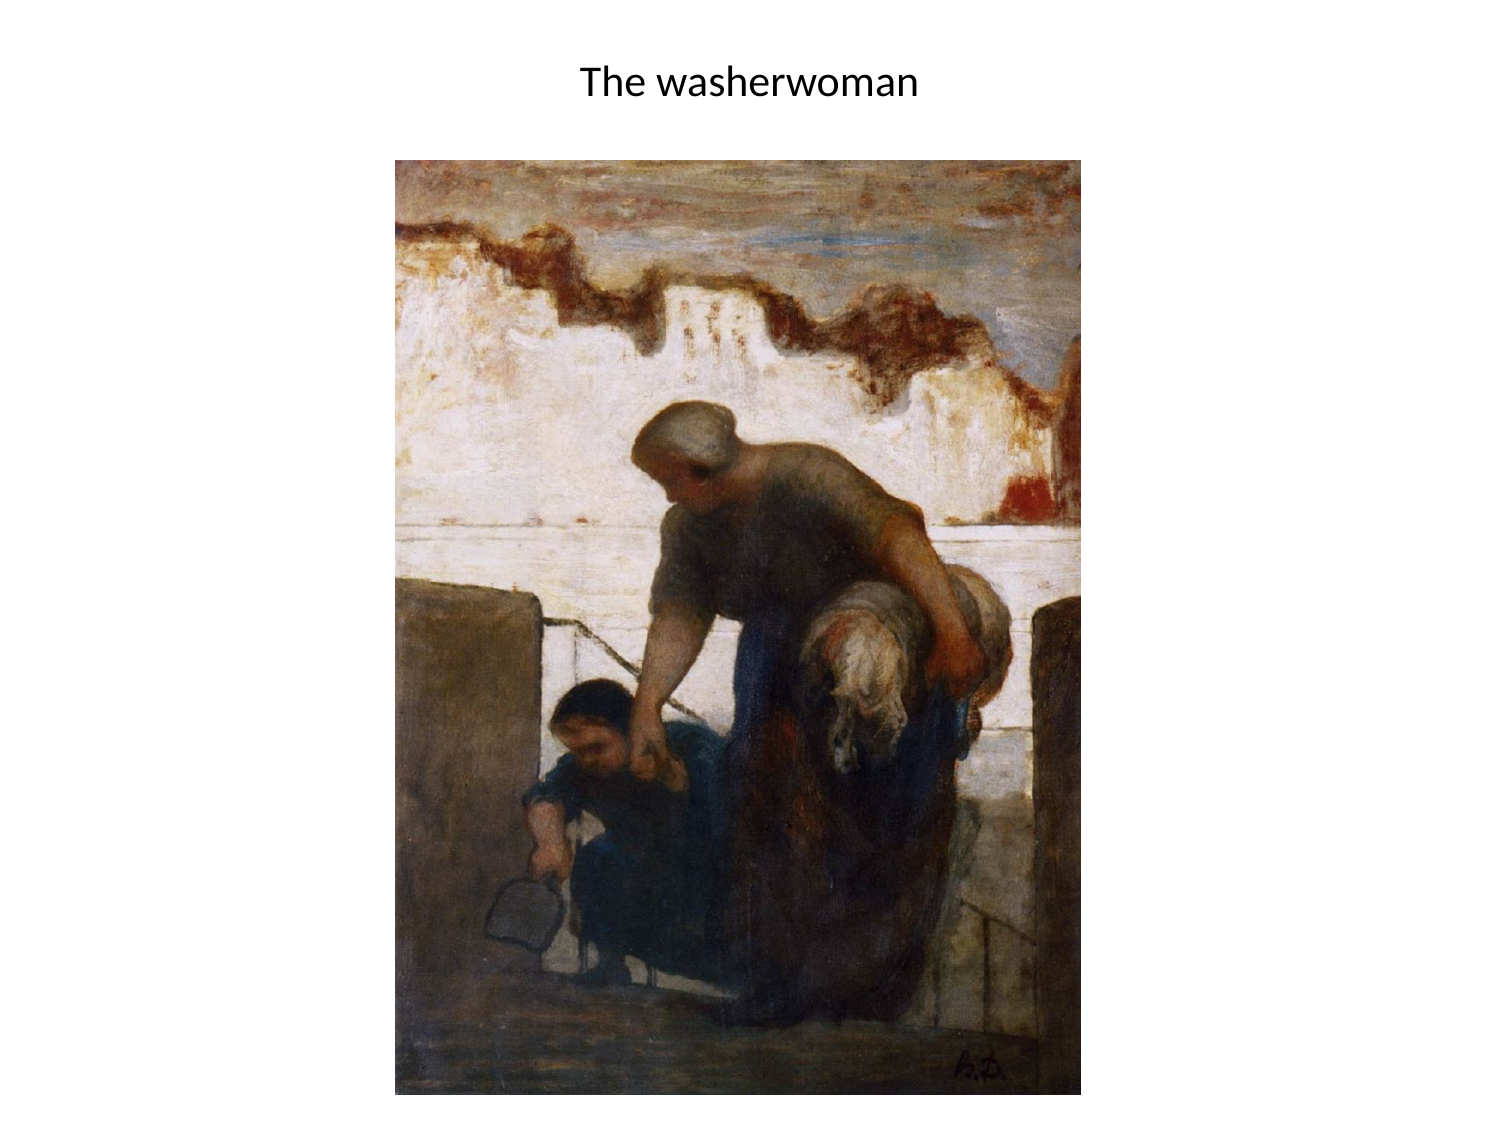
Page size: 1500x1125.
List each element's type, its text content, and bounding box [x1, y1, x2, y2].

title The washerwoman [75, 45, 1425, 114]
picture [395, 160, 1081, 1095]
